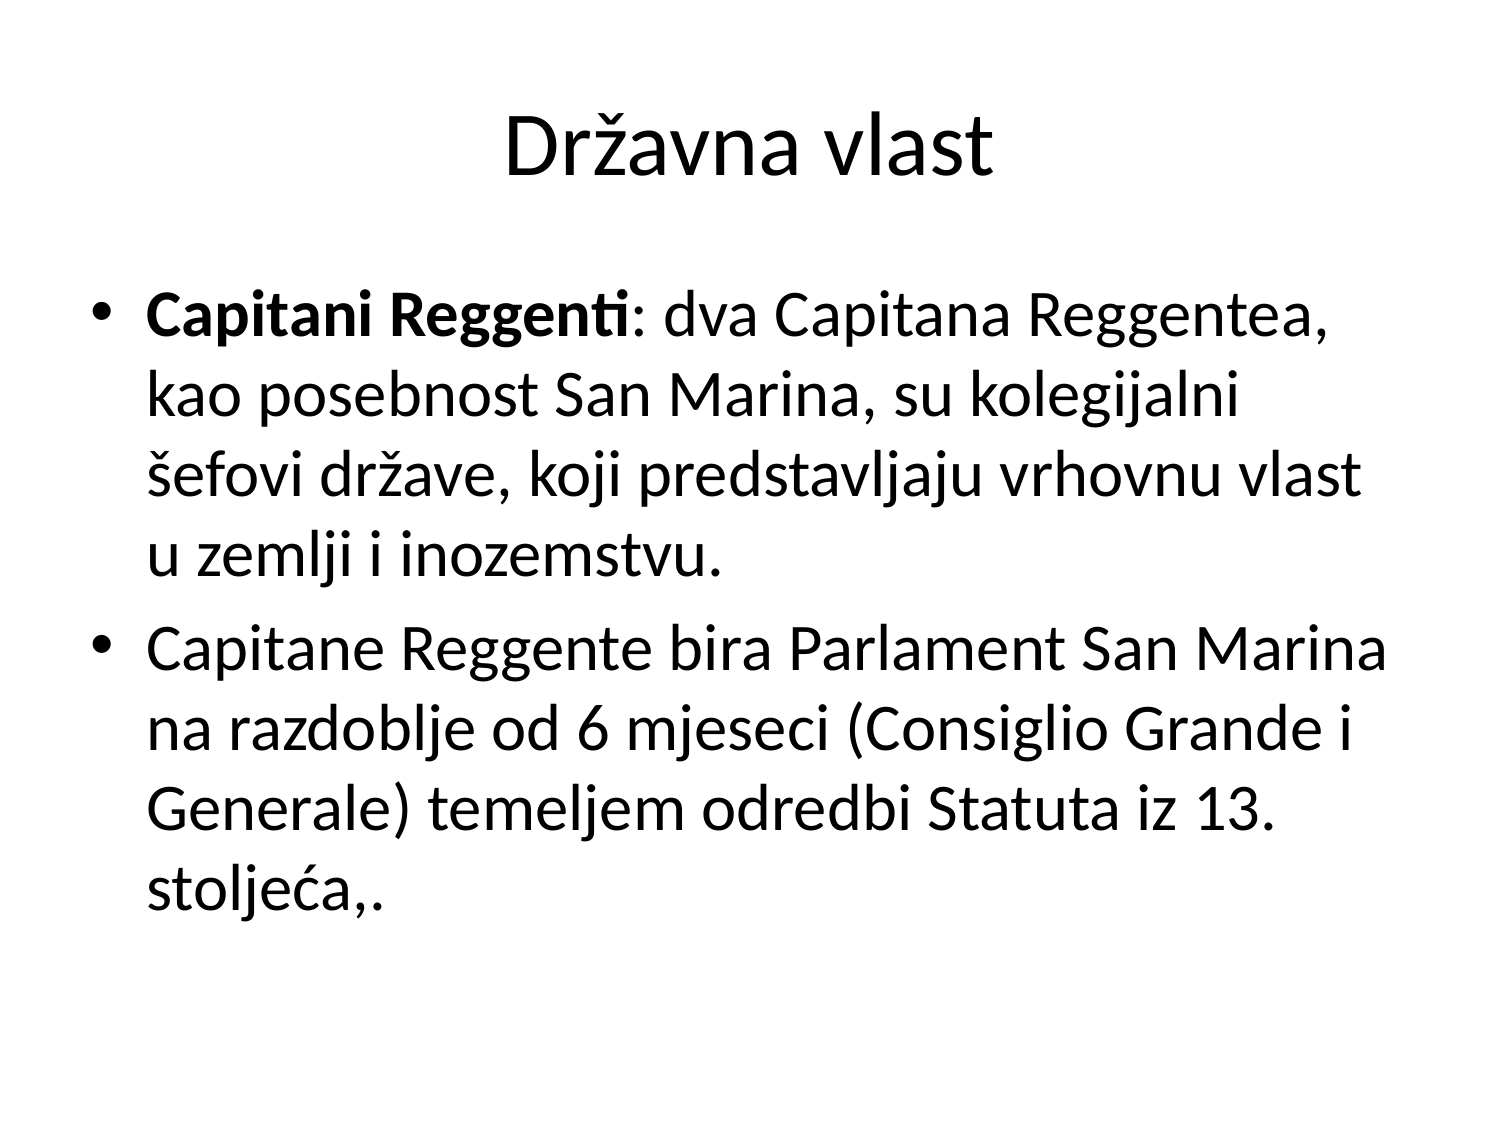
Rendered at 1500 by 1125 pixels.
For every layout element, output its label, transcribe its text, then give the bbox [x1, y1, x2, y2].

list Capitani Reggenti: dva Capitana Reggentea, kao posebnost San Marina, su kolegijalni šefovi države, koji predstavljaju vrhovnu vlast u zemlji i inozemstvu. Capitane Reggente bira Parlament San Marina na razdoblje od 6 mjeseci (Consiglio Grande i Generale) temeljem odredbi Statuta iz 13. stoljeća,. [75, 262, 1425, 1005]
title Državna vlast [75, 45, 1425, 233]
